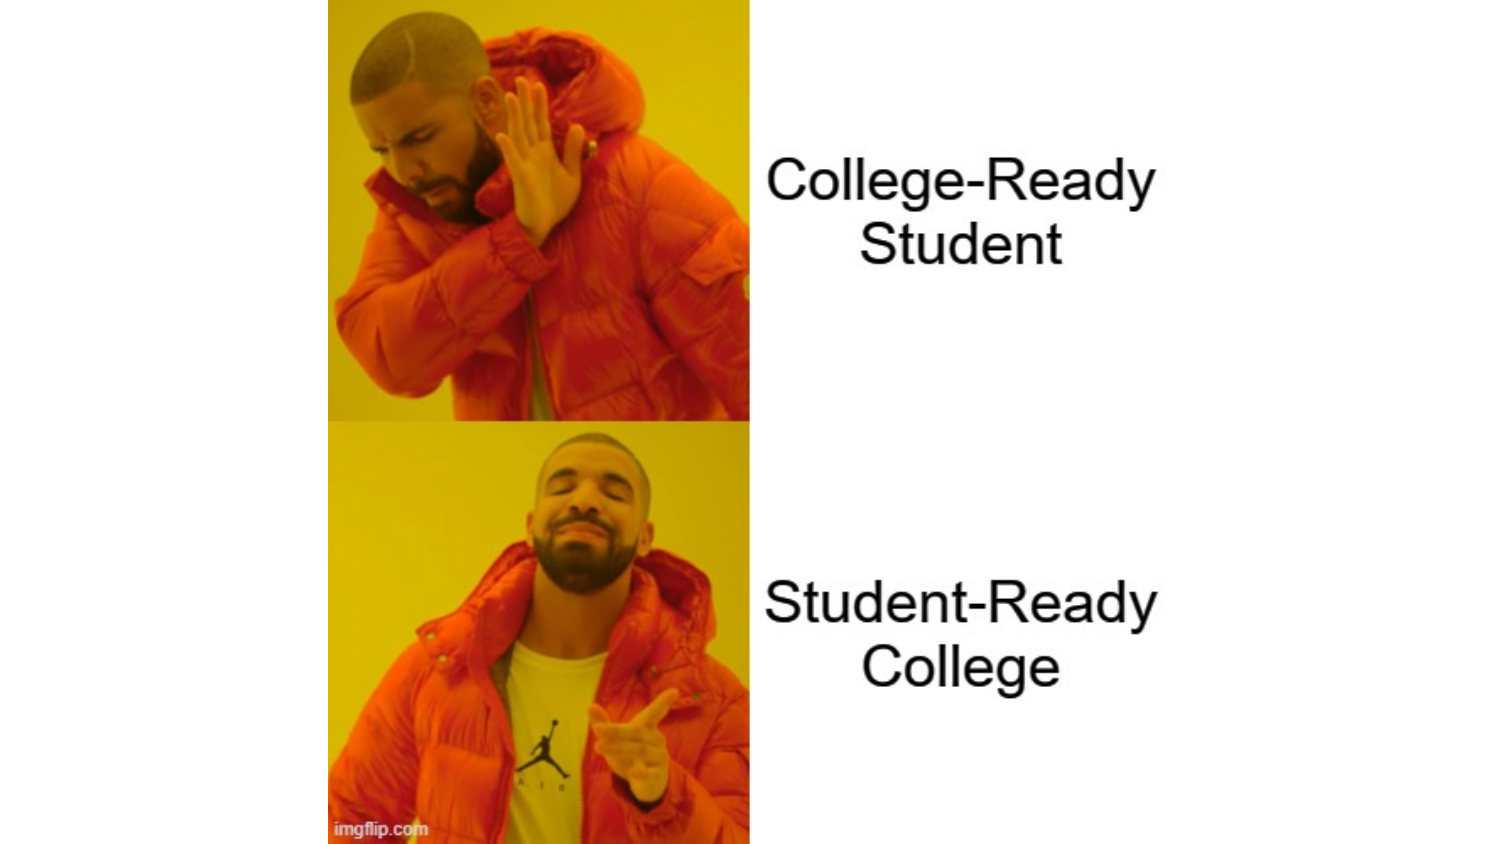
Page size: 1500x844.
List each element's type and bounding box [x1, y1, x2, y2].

picture [327, 0, 1173, 844]
